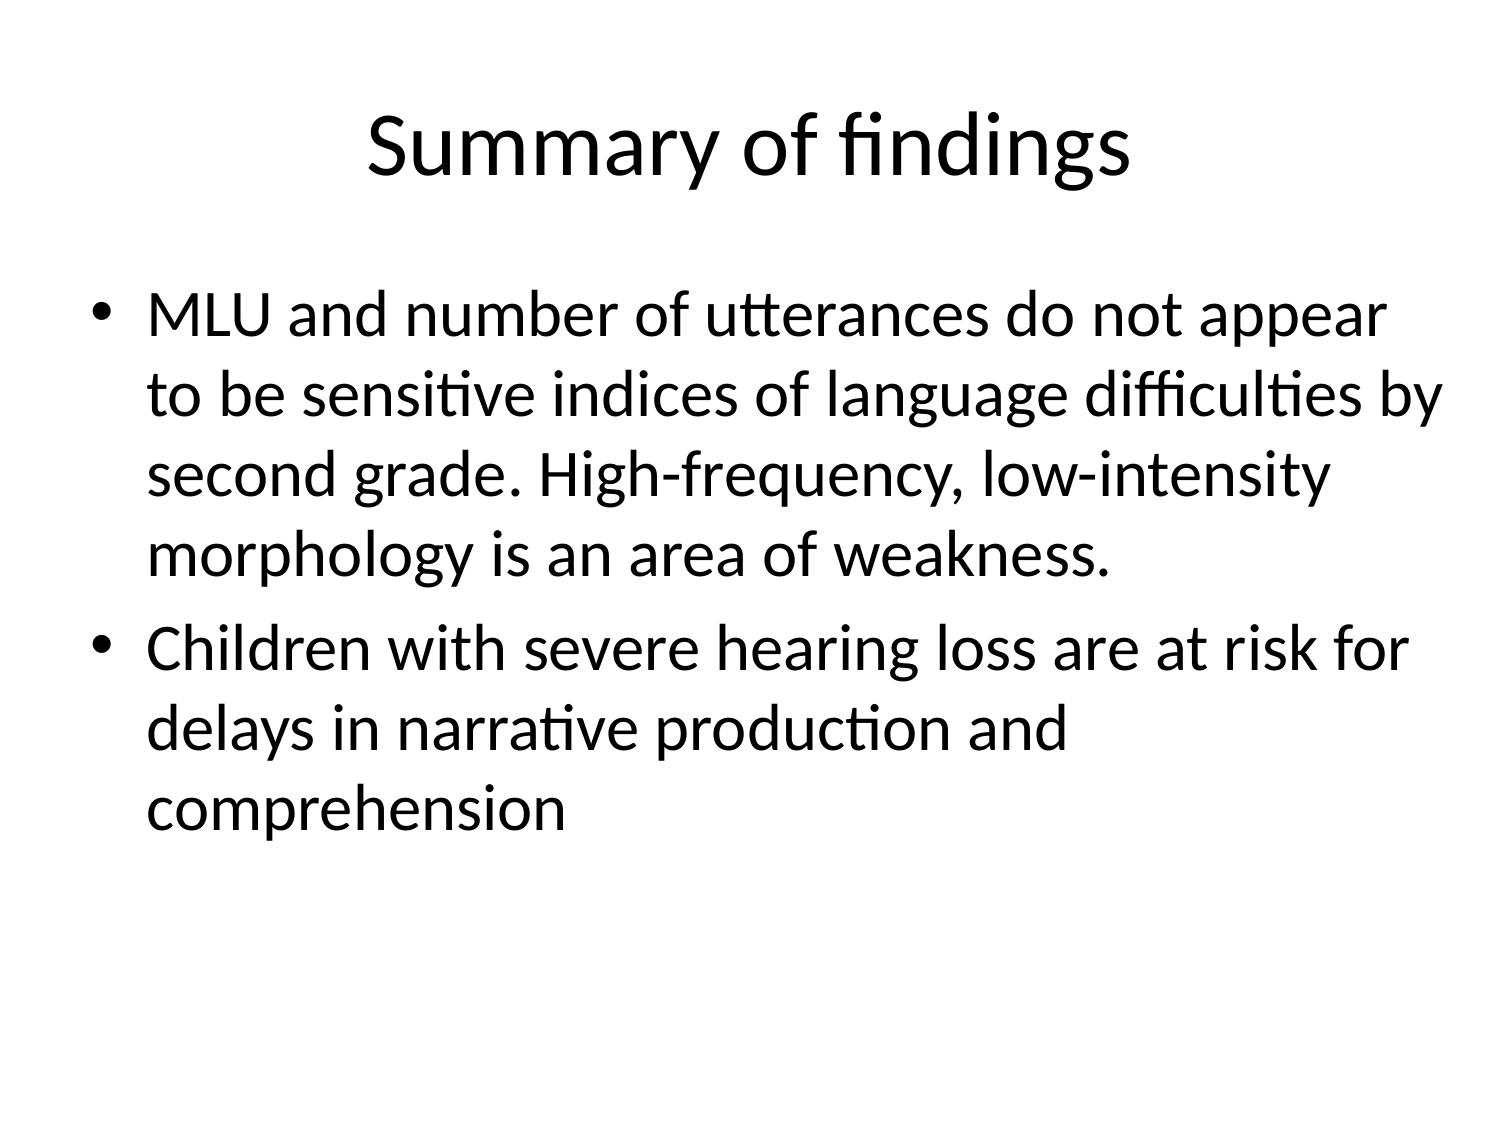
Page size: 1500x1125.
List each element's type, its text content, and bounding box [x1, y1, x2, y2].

list MLU and number of utterances do not appear to be sensitive indices of language difficulties by second grade. High-frequency, low-intensity morphology is an area of weakness. Children with severe hearing loss are at risk for delays in narrative production and comprehension [75, 262, 1463, 1100]
title Summary of findings [75, 45, 1425, 233]
